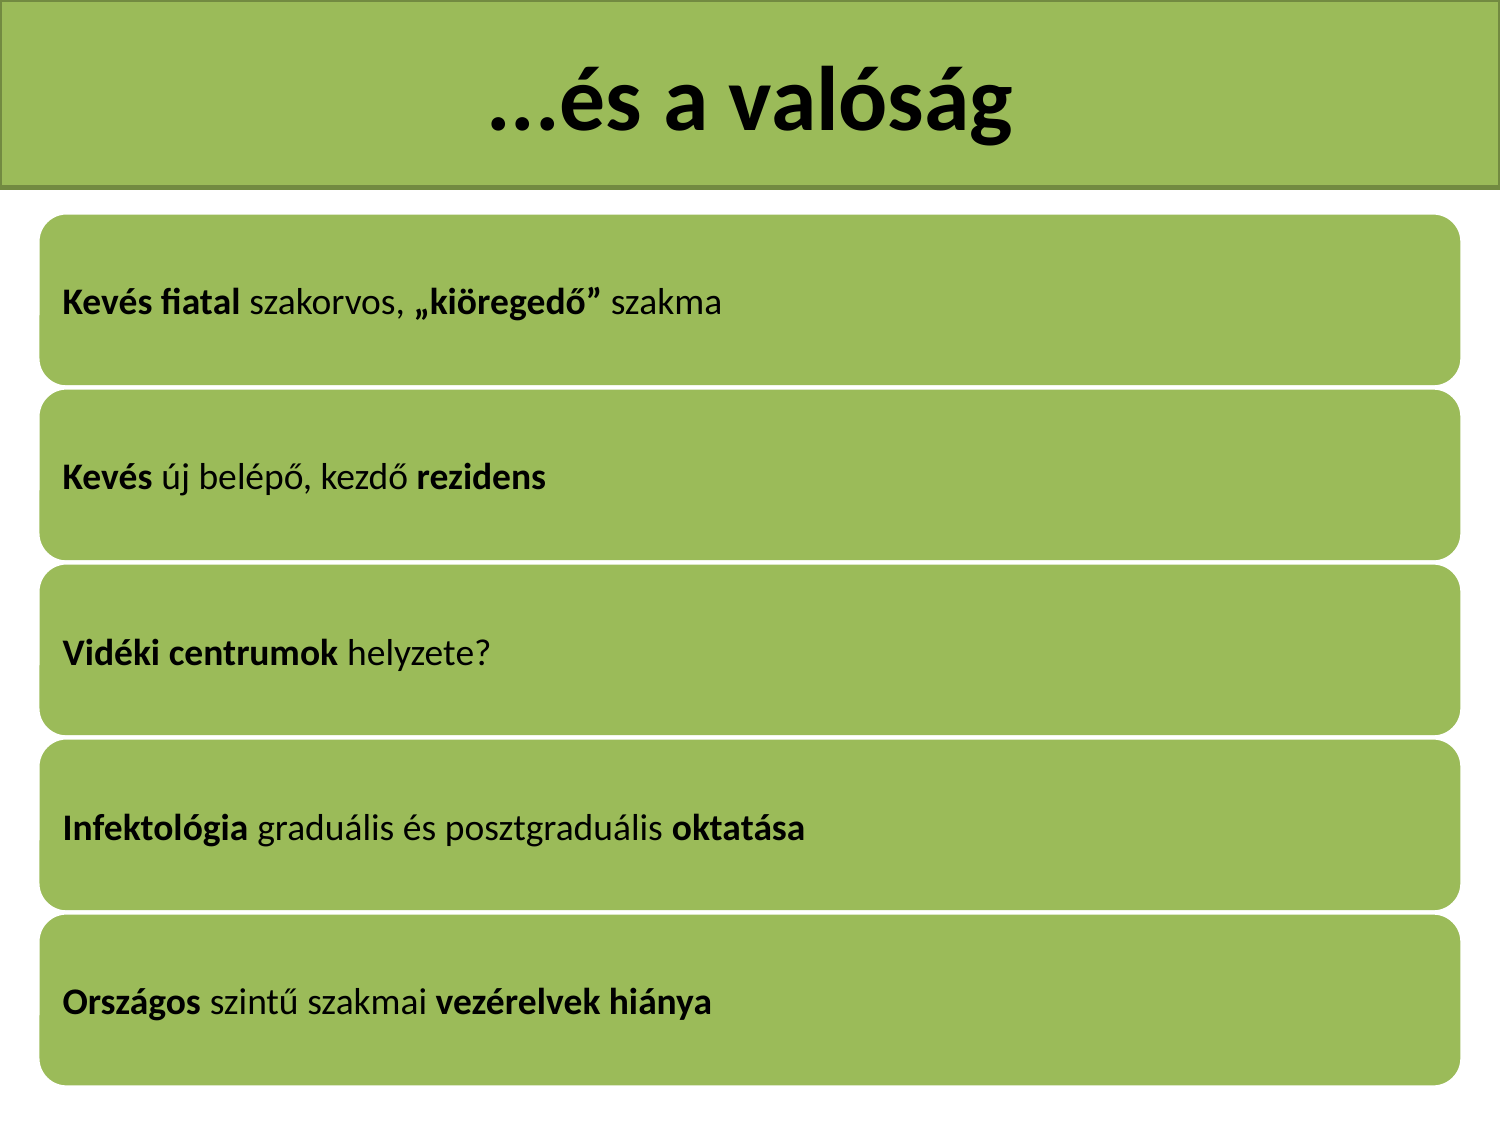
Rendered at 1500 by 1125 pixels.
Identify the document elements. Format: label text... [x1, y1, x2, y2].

title ...és a valóság [0, 0, 1500, 190]
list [37, 212, 1463, 1088]
